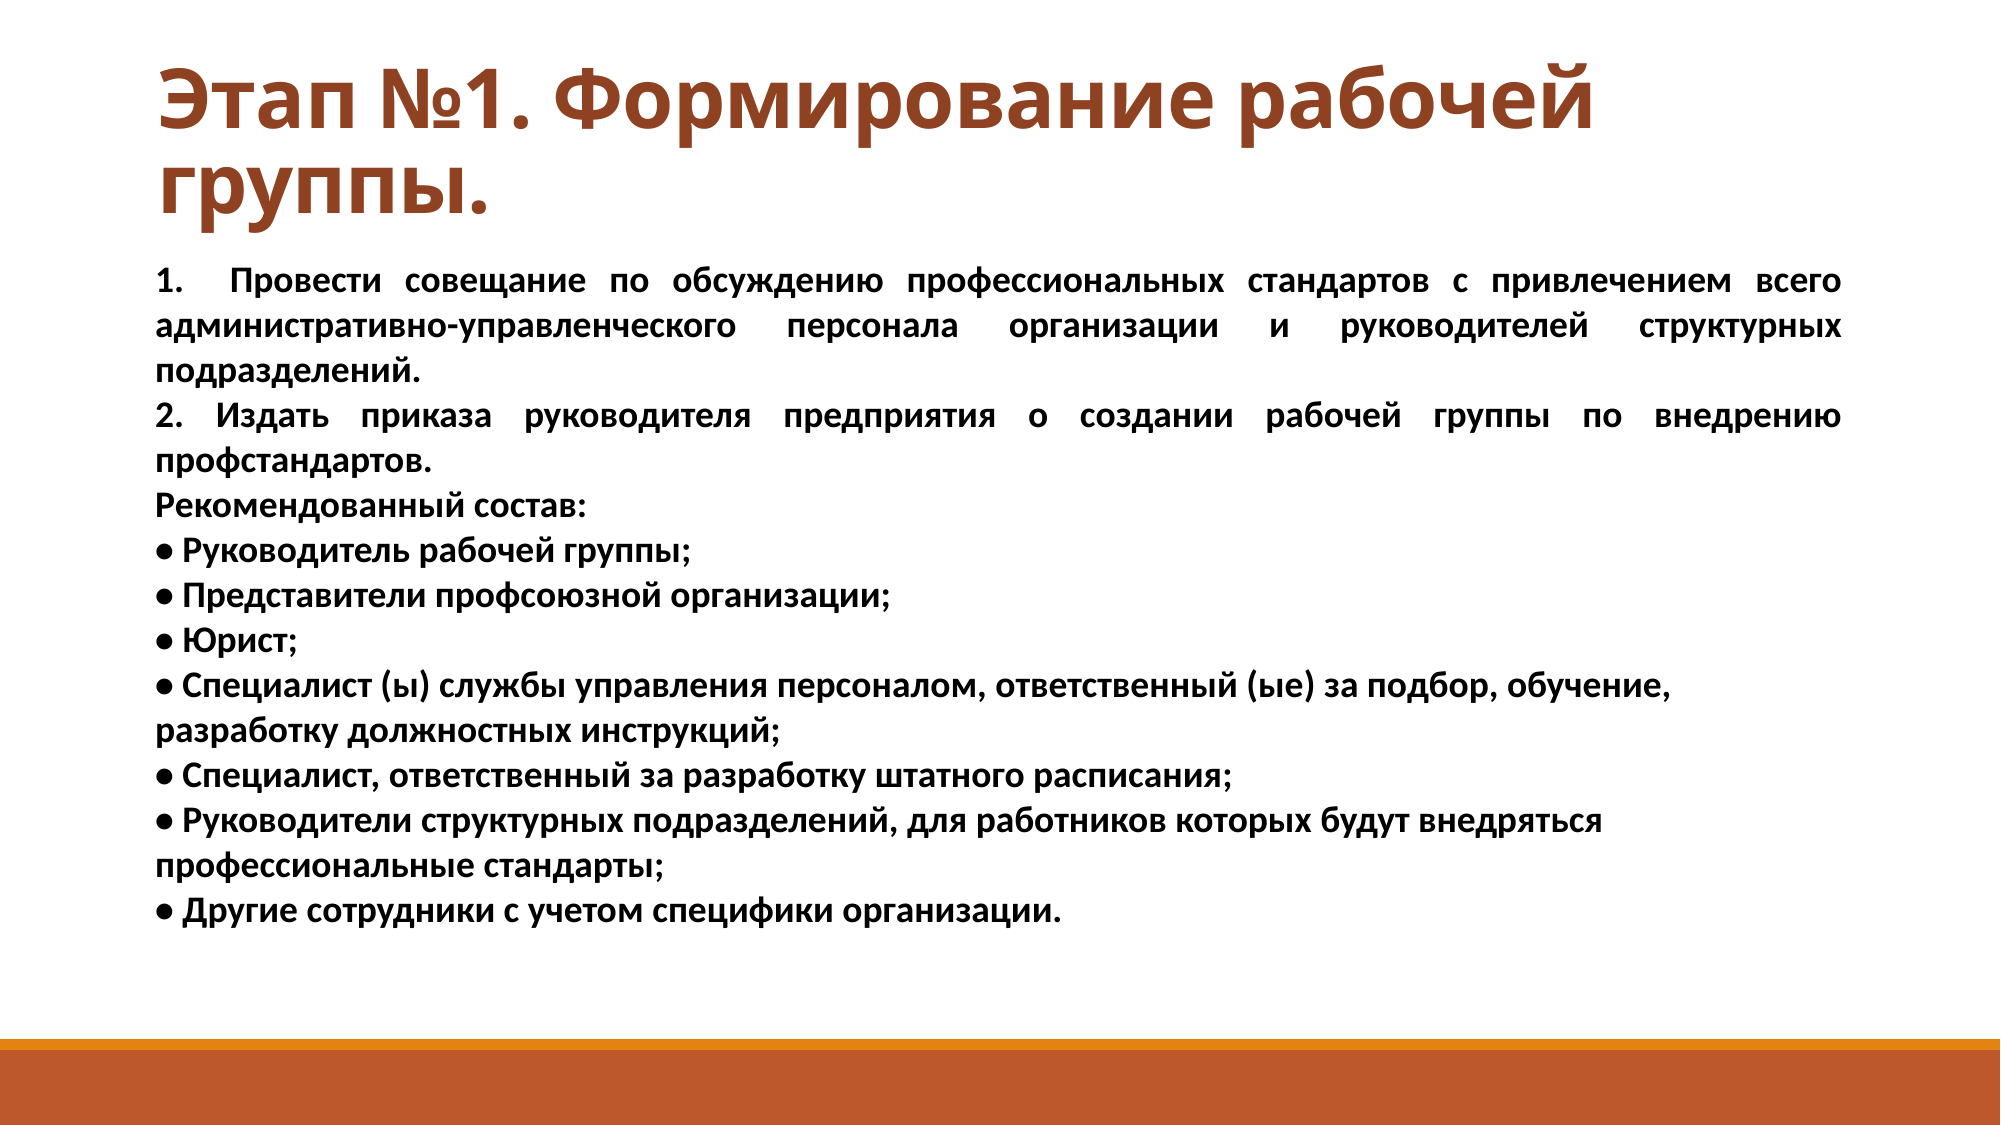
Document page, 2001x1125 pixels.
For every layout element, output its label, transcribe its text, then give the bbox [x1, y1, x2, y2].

picture [4, 94, 1996, 1031]
title Этап №1. Формирование рабочей группы. [142, 52, 1793, 90]
